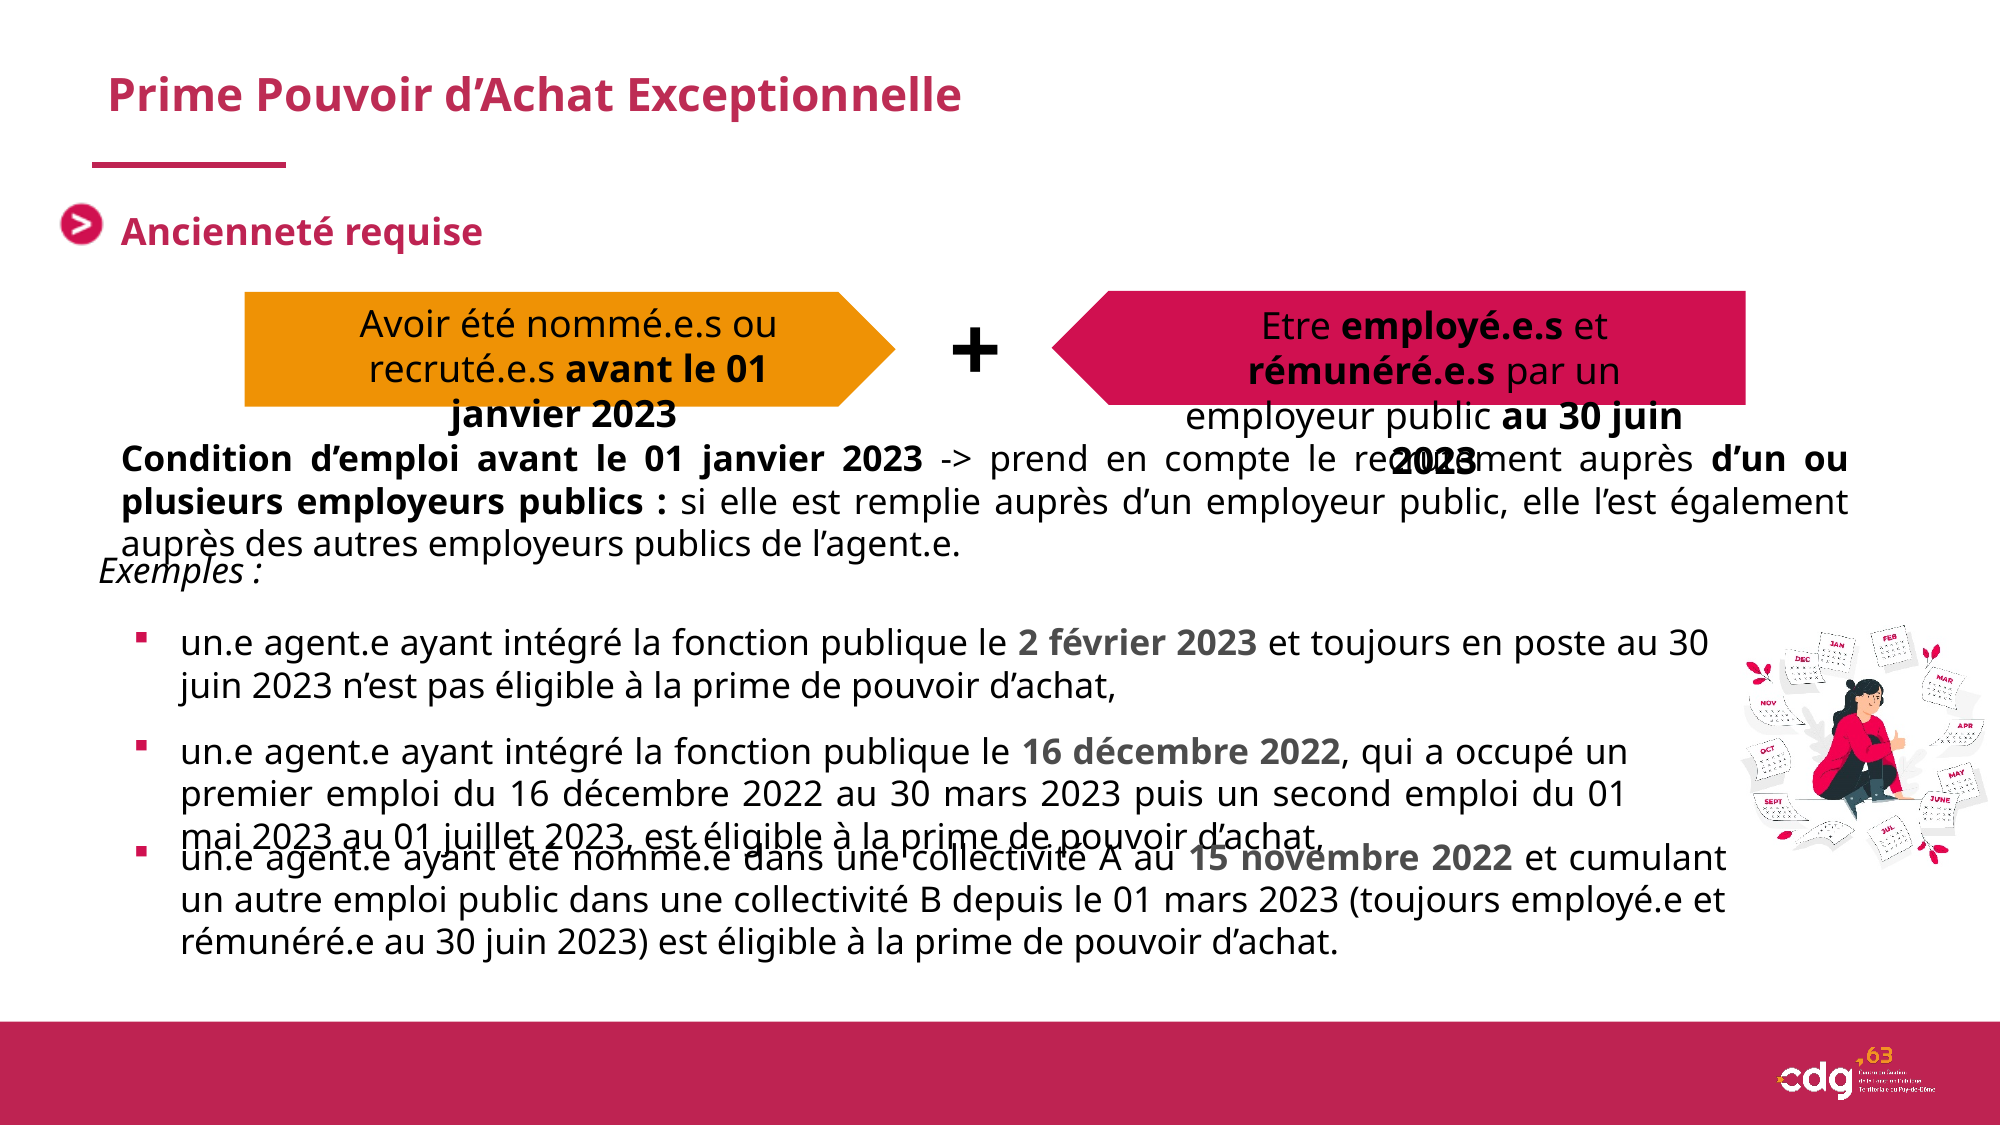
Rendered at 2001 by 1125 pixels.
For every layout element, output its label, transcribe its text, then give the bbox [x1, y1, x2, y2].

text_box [245, 283, 1746, 410]
text_box Condition d’emploi avant le 01 janvier 2023 -> prend en compte le recrutement auprès d’un ou plusieurs employeurs publics : si elle est remplie auprès d’un employeur public, elle l’est également auprès des autres employeurs publics de l’agent.e. [106, 429, 1864, 572]
text_box Ancienneté requise [106, 200, 587, 260]
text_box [100, 540, 1742, 999]
list Prime Pouvoir d’Achat Exceptionnelle [92, 64, 1079, 160]
picture [57, 200, 107, 249]
picture [1740, 625, 1988, 870]
picture [1775, 1047, 1935, 1100]
